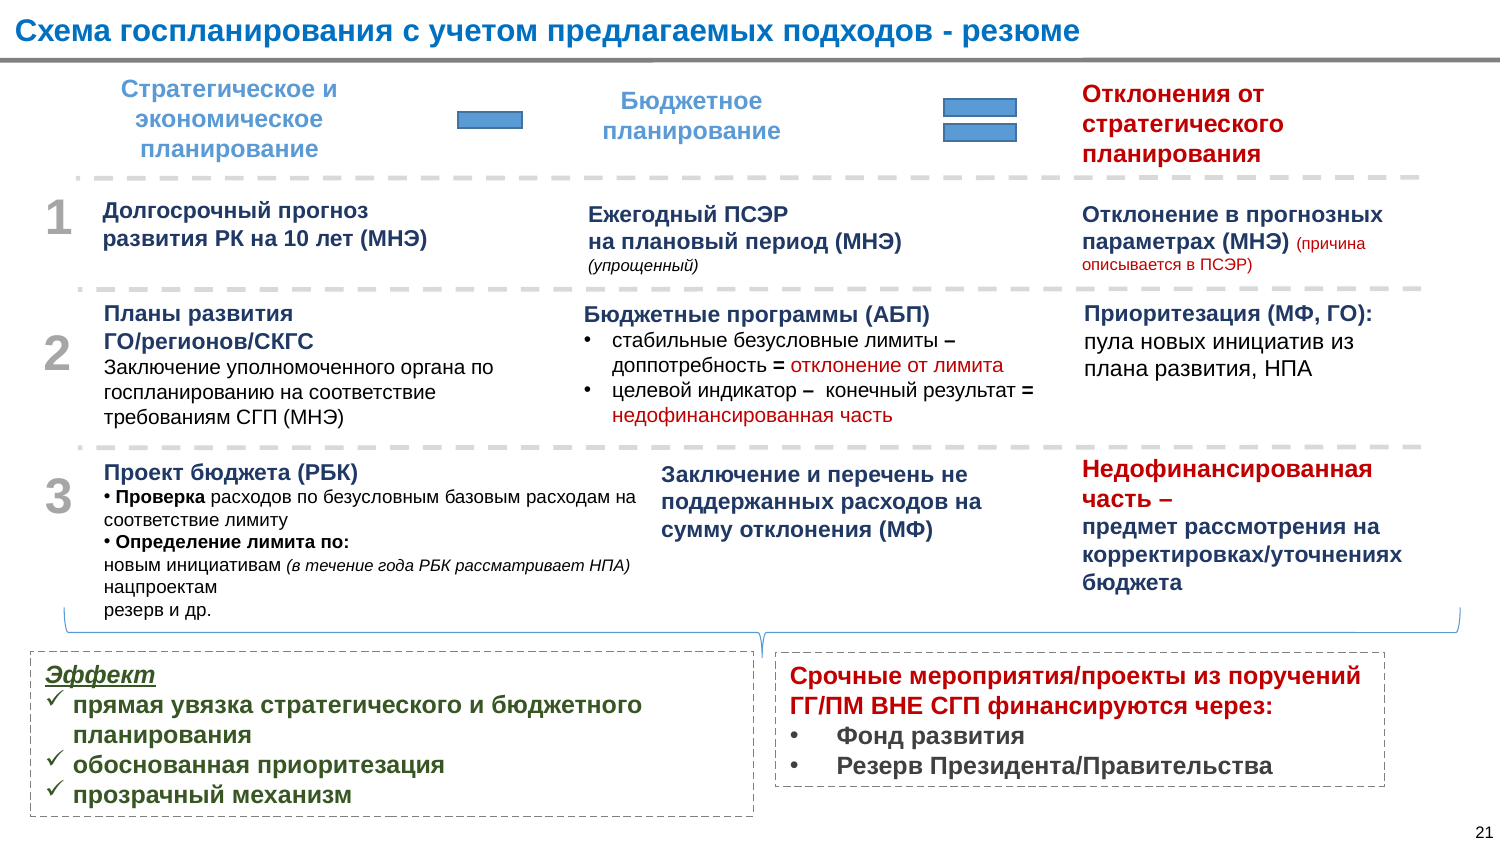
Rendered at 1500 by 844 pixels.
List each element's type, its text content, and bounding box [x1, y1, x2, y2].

text_box Срочные мероприятия/проекты из поручений ГГ/ПМ ВНЕ СГП финансируются через: Фонд развития Резерв Президента/Правительства [775, 652, 1385, 787]
text_box Схема госпланирования с учетом предлагаемых подходов - резюме [0, 2, 1385, 56]
text_box Эффект прямая увязка стратегического и бюджетного планирования обоснованная приоритезация прозрачный механизм [30, 651, 754, 817]
text_box [457, 111, 523, 129]
text_box [63, 607, 1461, 658]
text_box Отклонения от стратегического планирования [1067, 70, 1398, 175]
text_box Бюджетные программы (АБП) стабильные безусловные лимиты – доппотребность = отклонение от лимита целевой индикатор – конечный результат = недофинансированная часть [569, 291, 1054, 435]
text_box 3 [29, 456, 90, 532]
text_box [943, 123, 1017, 142]
text_box Ежегодный ПСЭР на плановый период (МНЭ) (упрощенный) [573, 192, 922, 282]
text_box 2 [28, 313, 88, 388]
text_box Недофинансированная часть – предмет рассмотрения на корректировках/уточнениях бюджета [1067, 448, 1420, 602]
text_box Приоритезация (МФ, ГО): пула новых инициатив из плана развития, НПА [1069, 291, 1417, 389]
text_box 1 [29, 176, 90, 252]
text_box [943, 98, 1017, 117]
text_box Заключение и перечень не поддержанных расходов на сумму отклонения (МФ) [646, 451, 999, 549]
text_box Долгосрочный прогноз развития РК на 10 лет (МНЭ) [87, 188, 446, 259]
text_box Бюджетное планирование [561, 77, 823, 153]
text_box Отклонение в прогнозных параметрах (МНЭ) (причина описывается в ПСЭР) [1067, 191, 1447, 282]
text_box Стратегическое и экономическое планирование [78, 65, 381, 171]
text_box Проект бюджета (РБК) Проверка расходов по безусловным базовым расходам на соответствие лимиту Определение лимита по: новым инициативам (в течение года РБК рассматривает НПА) нацпроектам резерв и др. [89, 450, 658, 628]
text_box Планы развития ГО/регионов/СКГС Заключение уполномоченного органа по госпланированию на соответствие требованиям СГП (МНЭ) [89, 291, 513, 437]
